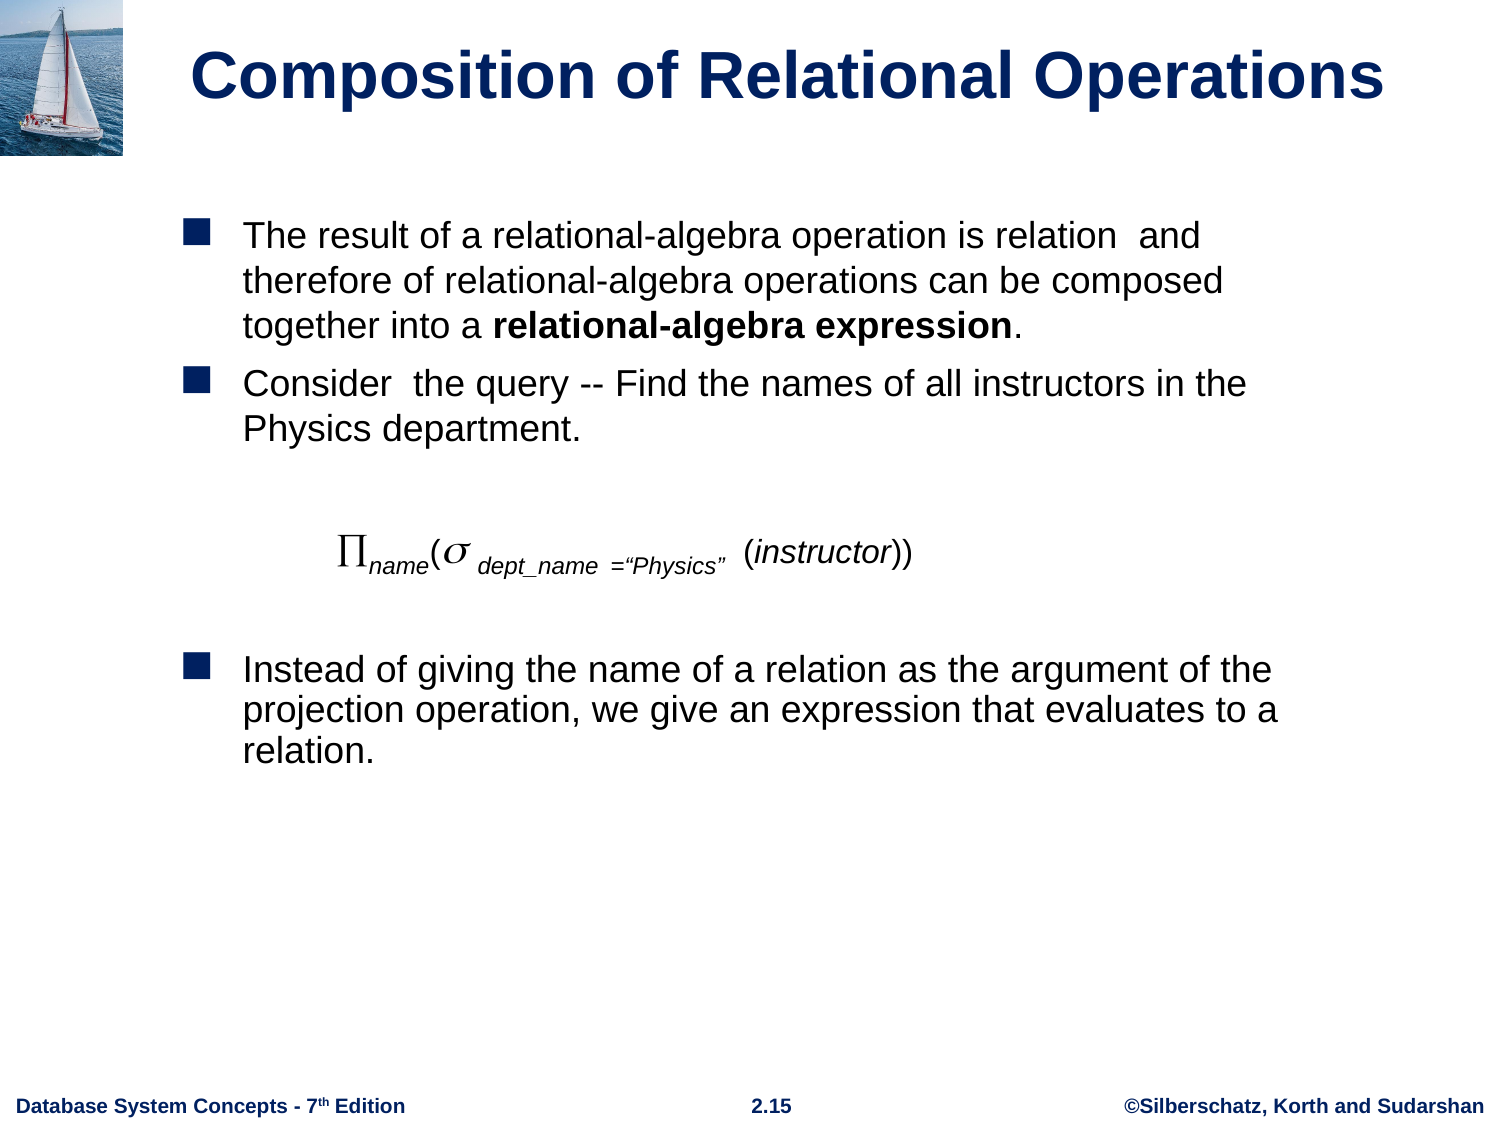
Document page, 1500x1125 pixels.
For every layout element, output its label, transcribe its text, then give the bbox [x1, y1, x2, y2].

picture [0, 0, 123, 156]
title Composition of Relational Operations [125, 18, 1452, 120]
list The result of a relational-algebra operation is relation and therefore of relational-algebra operations can be composed together into a relational-algebra expression. Consider the query -- Find the names of all instructors in the Physics department. name( dept_name =“Physics” (instructor)) Instead of giving the name of a relation as the argument of the projection operation, we give an expression that evaluates to a relation. [171, 203, 1366, 1004]
